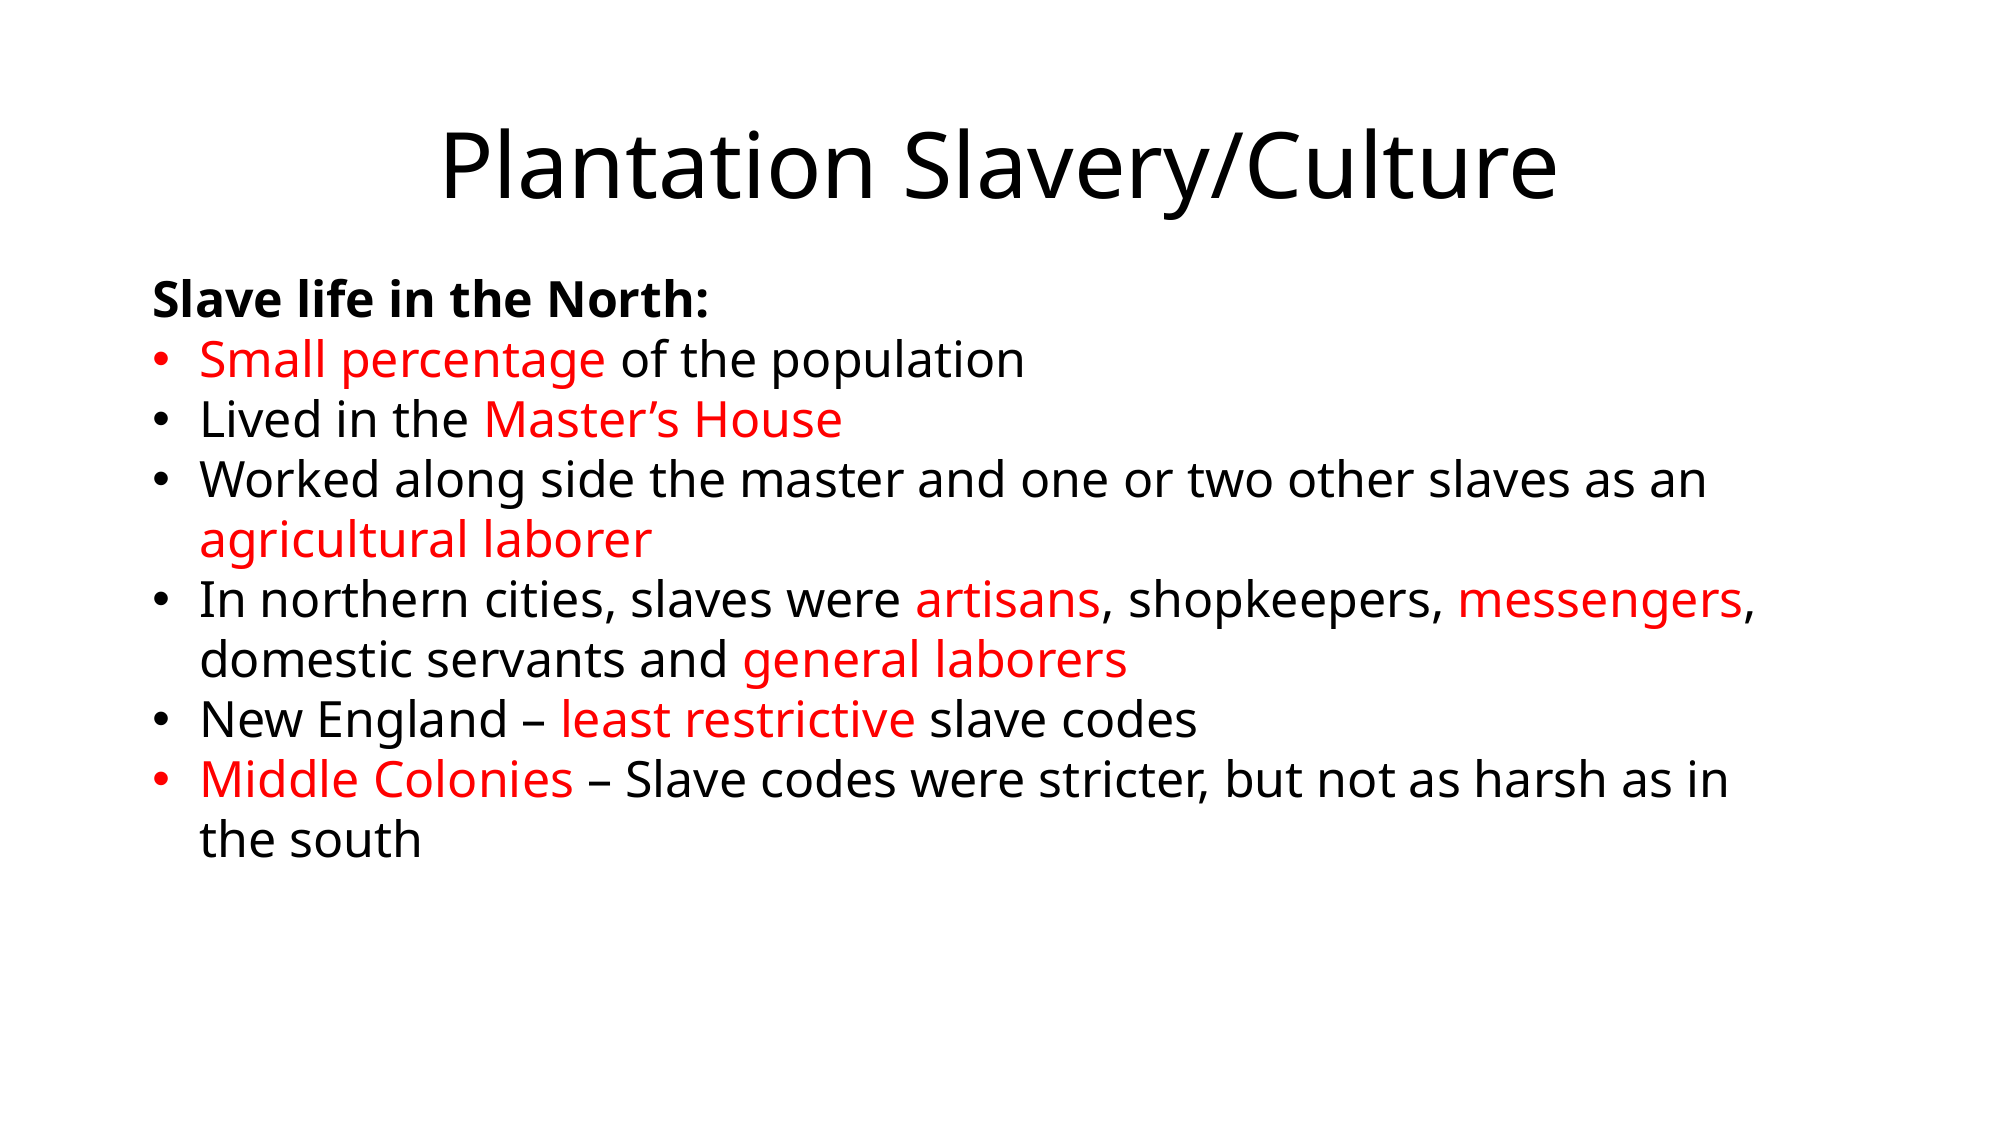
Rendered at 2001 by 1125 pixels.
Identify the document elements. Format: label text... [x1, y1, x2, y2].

text_box Slave life in the North: Small percentage of the population Lived in the Master’s House Worked along side the master and one or two other slaves as an agricultural laborer In northern cities, slaves were artisans, shopkeepers, messengers, domestic servants and general laborers New England – least restrictive slave codes Middle Colonies – Slave codes were stricter, but not as harsh as in the south [137, 260, 1836, 936]
title Plantation Slavery/Culture [137, 59, 1863, 278]
